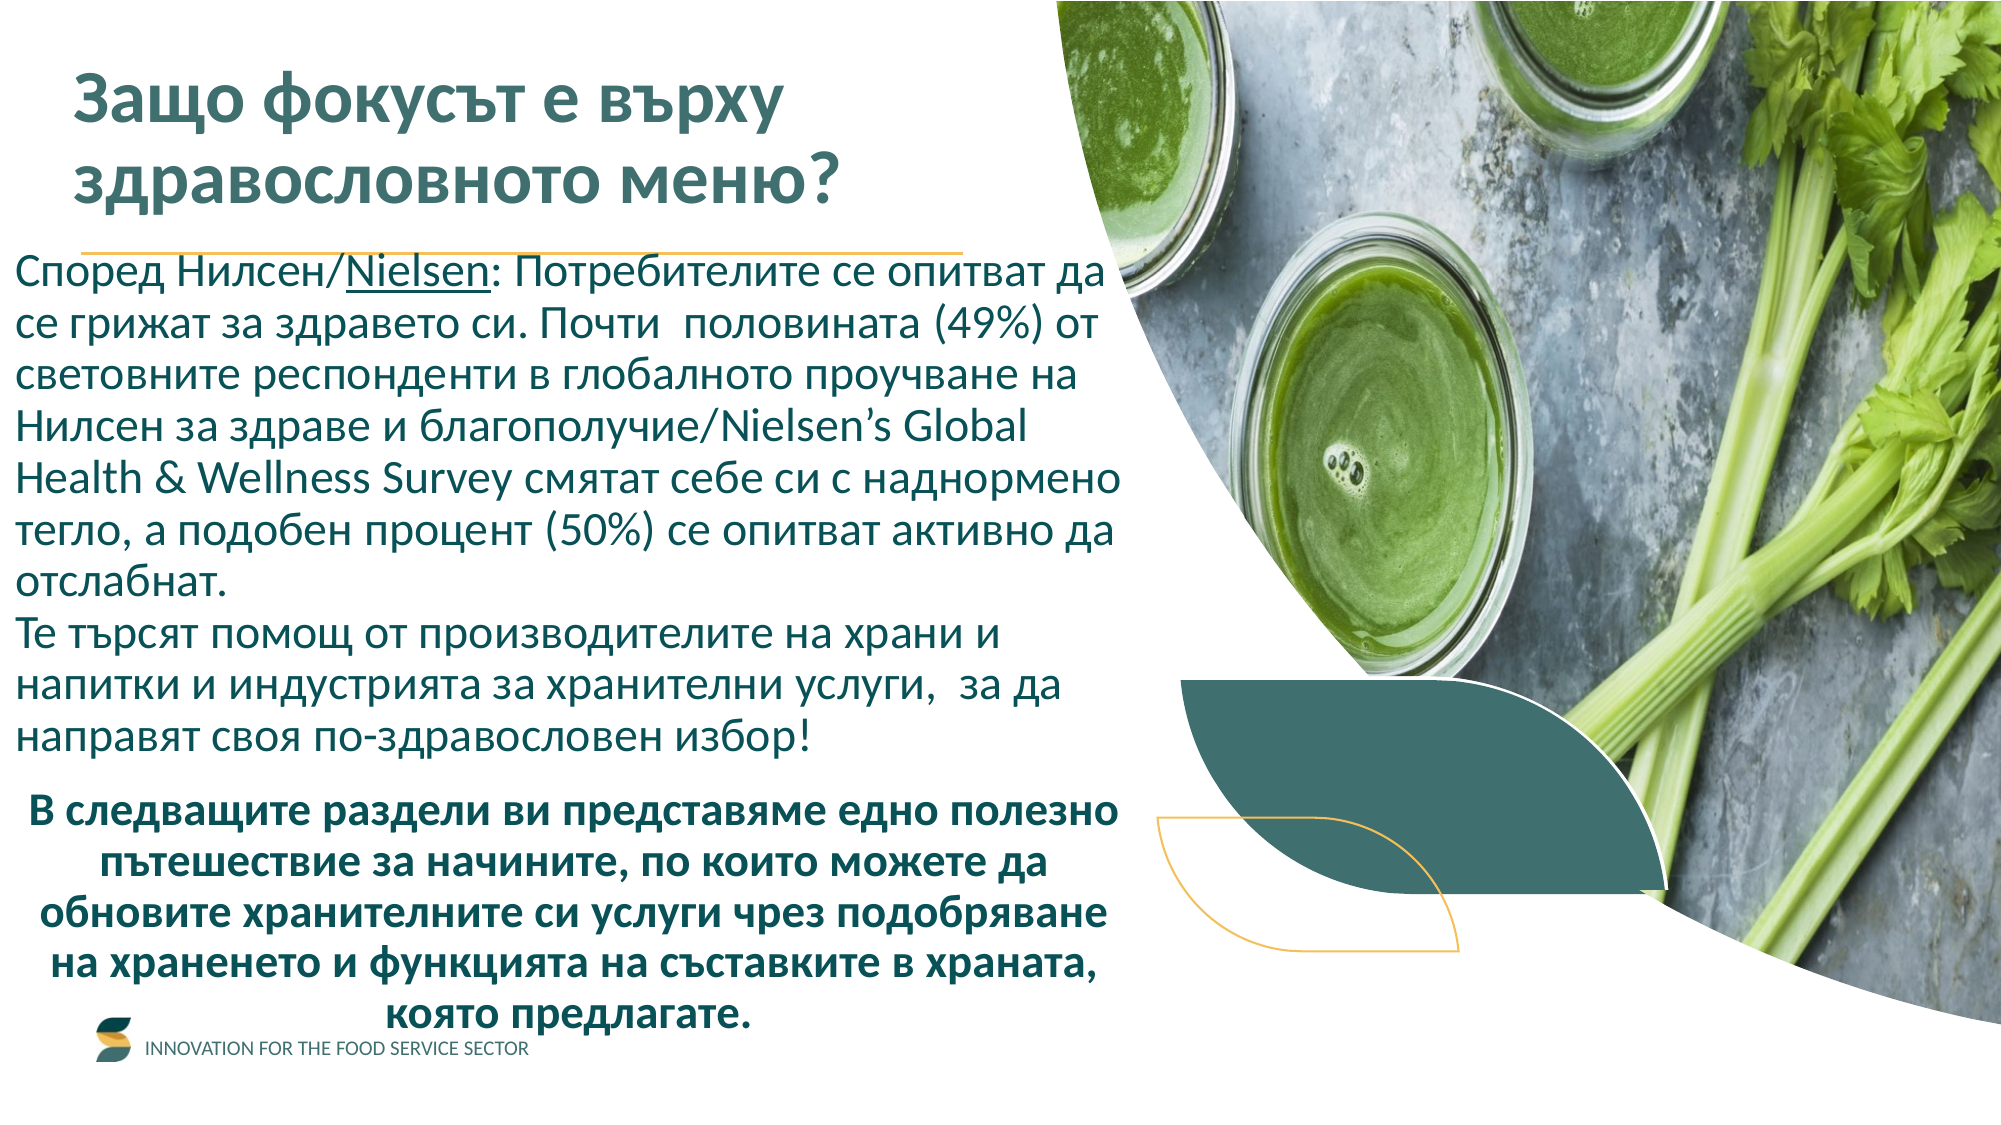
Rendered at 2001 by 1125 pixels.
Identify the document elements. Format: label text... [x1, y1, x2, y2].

picture [1056, 0, 2001, 1029]
list Според Нилсен/Nielsen: Потребителите се опитват да се грижат за здравето си. Почти половината (49%) от световните респонденти в глобалното проучване на Нилсен за здраве и благополучие/Nielsen’s Global Health & Wellness Survey смятат себе си с наднормено тегло, а подобен процент (50%) се опитват активно да отслабнат. Те търсят помощ от производителите на храни и напитки и индустрията за хранителни услуги, за да направят своя по-здравословен избор! В следващите раздели ви представяме едно полезно пътешествие за начините, по които можете да обновите хранителните си услуги чрез подобряване на храненето и функцията на съставките в храната, която предлагате. [0, 237, 1056, 1018]
list Защо фокусът е върху здравословното меню? [58, 49, 1056, 165]
picture [96, 1018, 131, 1062]
